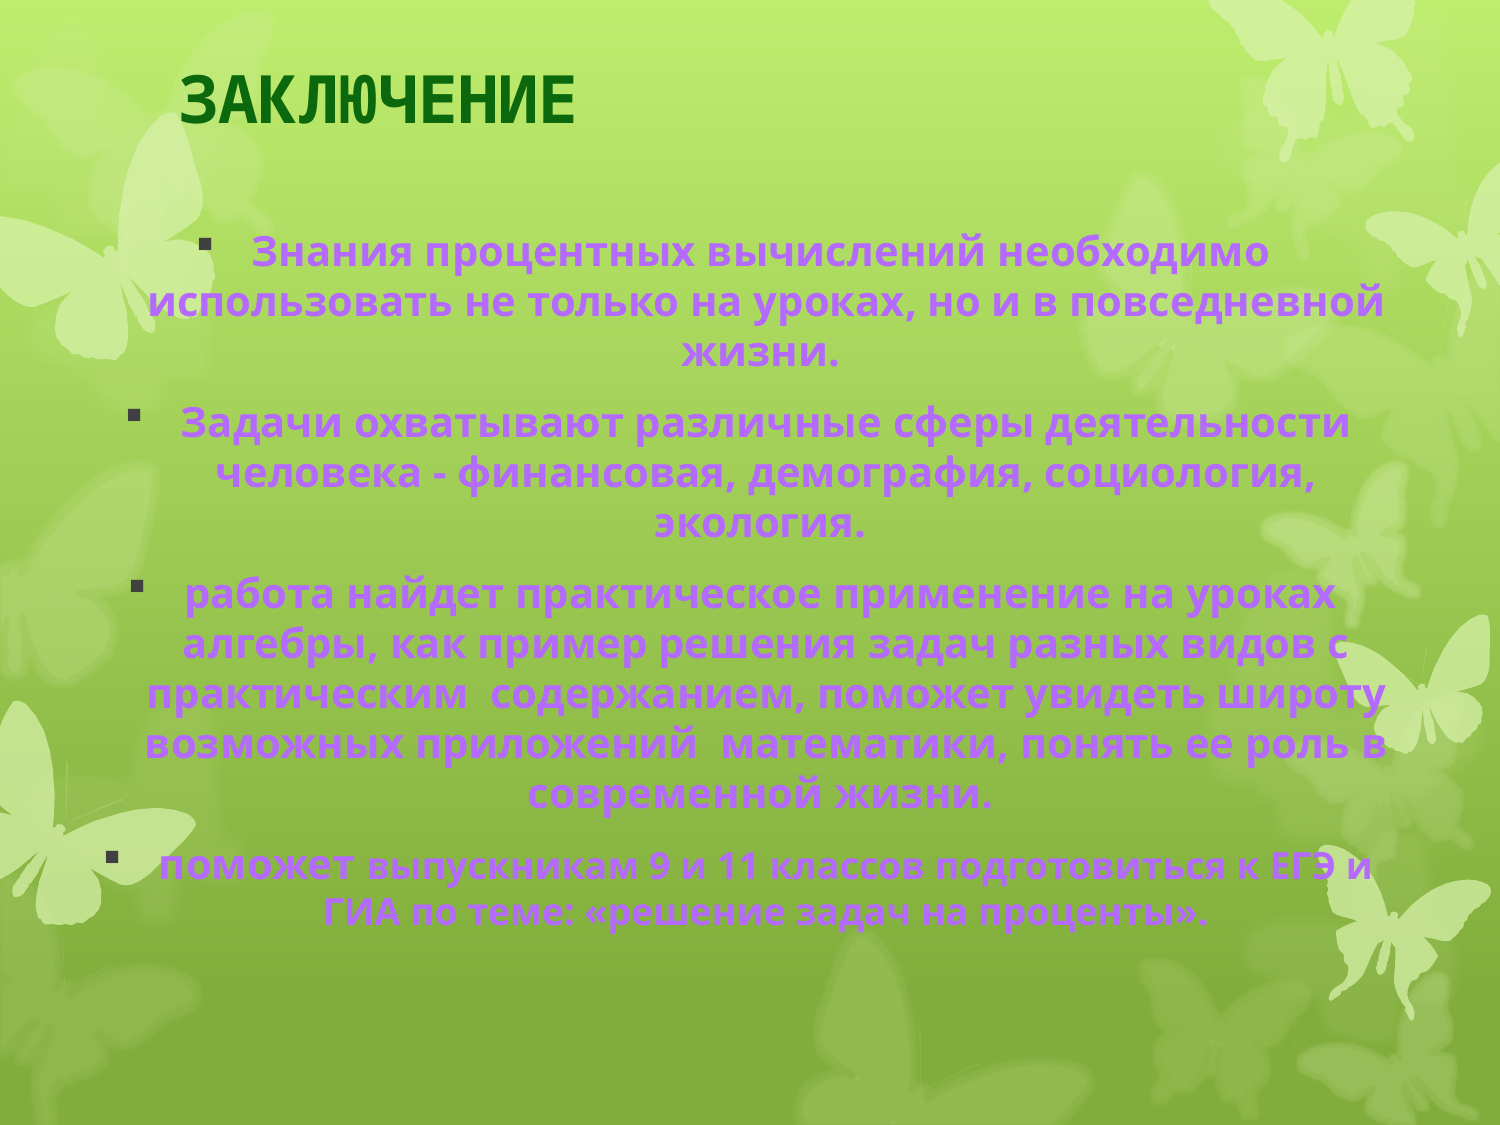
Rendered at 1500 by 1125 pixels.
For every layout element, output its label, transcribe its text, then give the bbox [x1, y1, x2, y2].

list Знания процентных вычислений необходимо использовать не только на уроках, но и в повседневной жизни. Задачи охватывают различные сферы деятельности человека - финансовая, демография, социология, экология. работа найдет практическое применение на уроках алгебры, как пример решения задач разных видов с практическим содержанием, поможет увидеть широту возможных приложений математики, понять ее роль в современной жизни. поможет выпускникам 9 и 11 классов подготовиться к ЕГЭ и ГИА по теме: «решение задач на проценты». [53, 187, 1424, 1035]
title ЗАКЛЮЧЕНИЕ [164, 46, 1336, 148]
